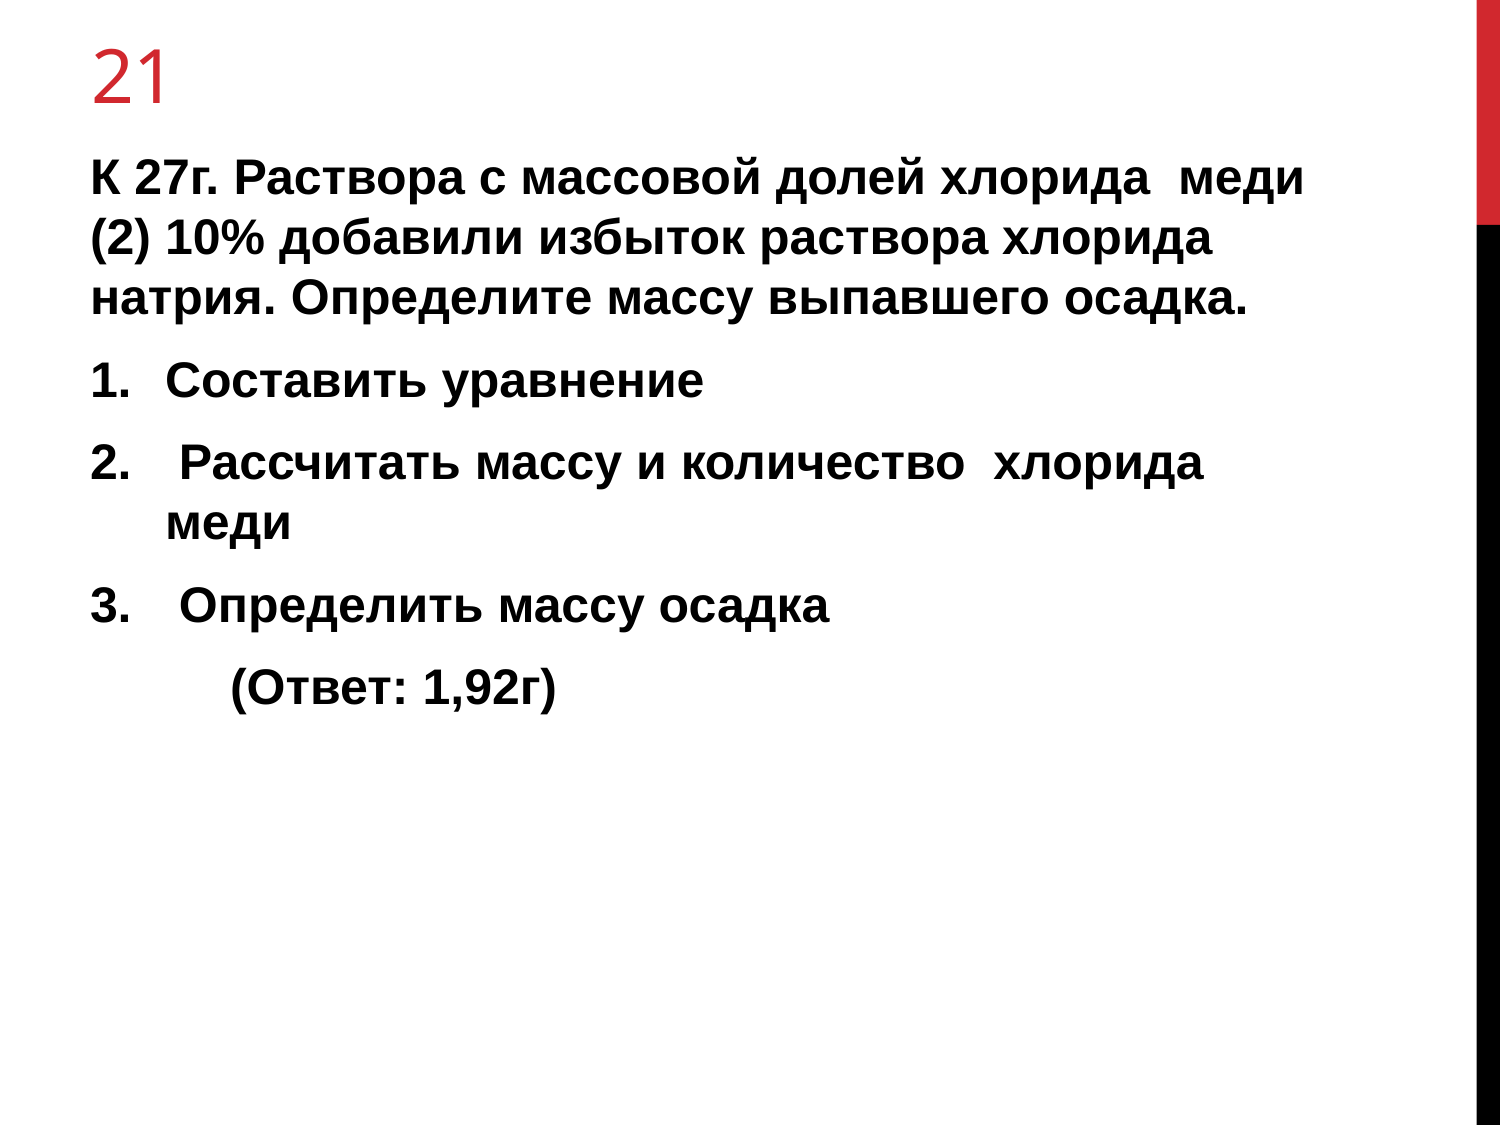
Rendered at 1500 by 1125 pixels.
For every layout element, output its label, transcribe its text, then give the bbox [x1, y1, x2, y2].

title 21 [76, 0, 1027, 126]
list К 27г. Раствора с массовой долей хлорида меди (2) 10% добавили избыток раствора хлорида натрия. Определите массу выпавшего осадка. Составить уравнение Рассчитать массу и количество хлорида меди Определить массу осадка (Ответ: 1,92г) [75, 137, 1325, 1005]
